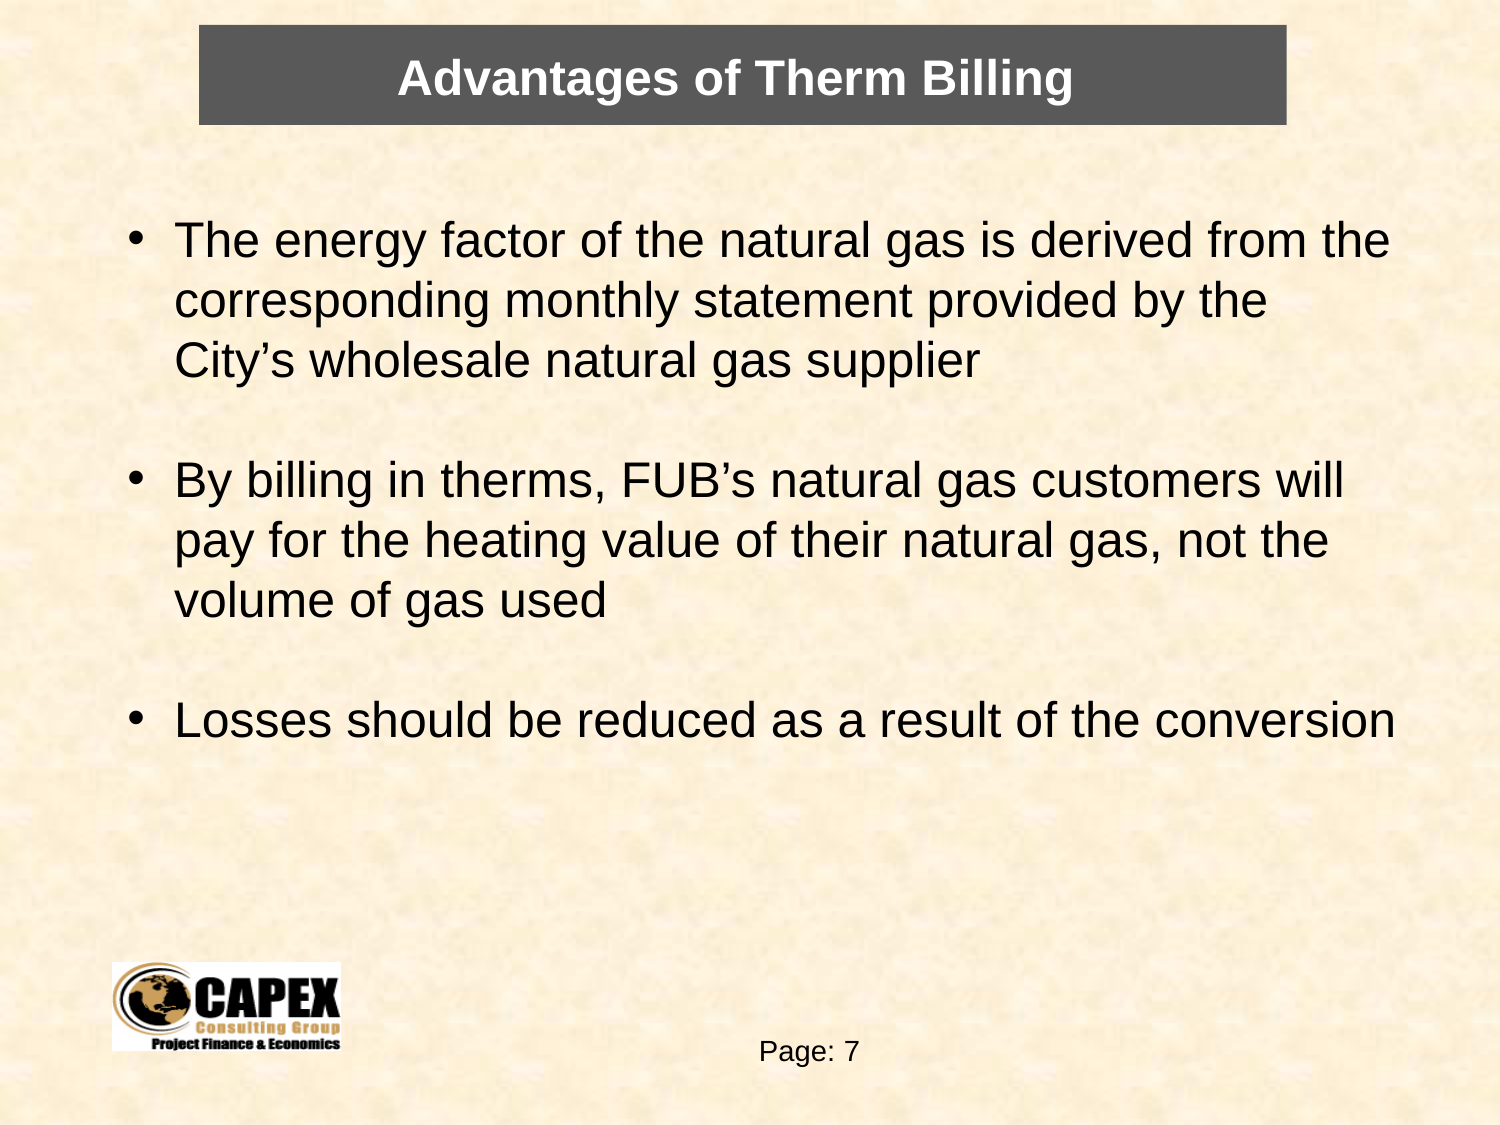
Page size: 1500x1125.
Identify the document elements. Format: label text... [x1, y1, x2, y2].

slide_number Page: 7 [562, 1012, 876, 1088]
picture [0, 0, 1500, 1125]
text_box The energy factor of the natural gas is derived from the corresponding monthly statement provided by the City’s wholesale natural gas supplier By billing in therms, FUB’s natural gas customers will pay for the heating value of their natural gas, not the volume of gas used Losses should be reduced as a result of the conversion [112, 199, 1413, 850]
title Advantages of Therm Billing [198, 24, 1287, 126]
